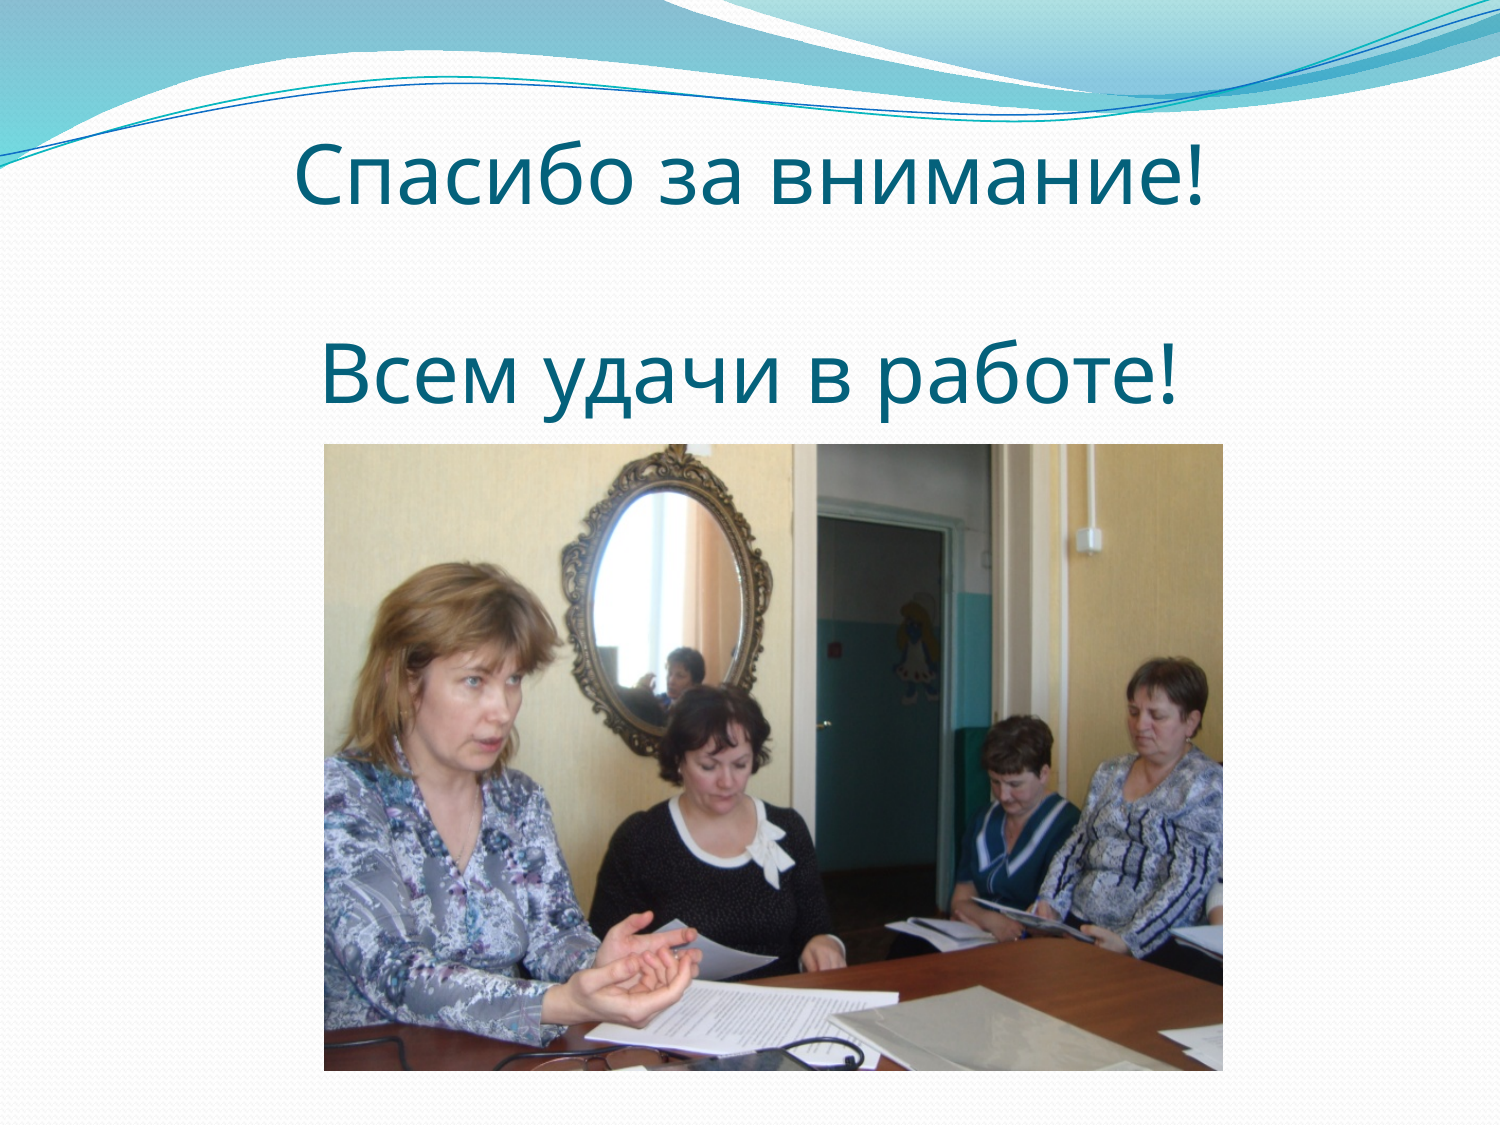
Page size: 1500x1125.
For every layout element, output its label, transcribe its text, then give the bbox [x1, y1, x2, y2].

title Спасибо за внимание! Всем удачи в работе! [75, 115, 1425, 421]
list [324, 444, 1223, 1071]
